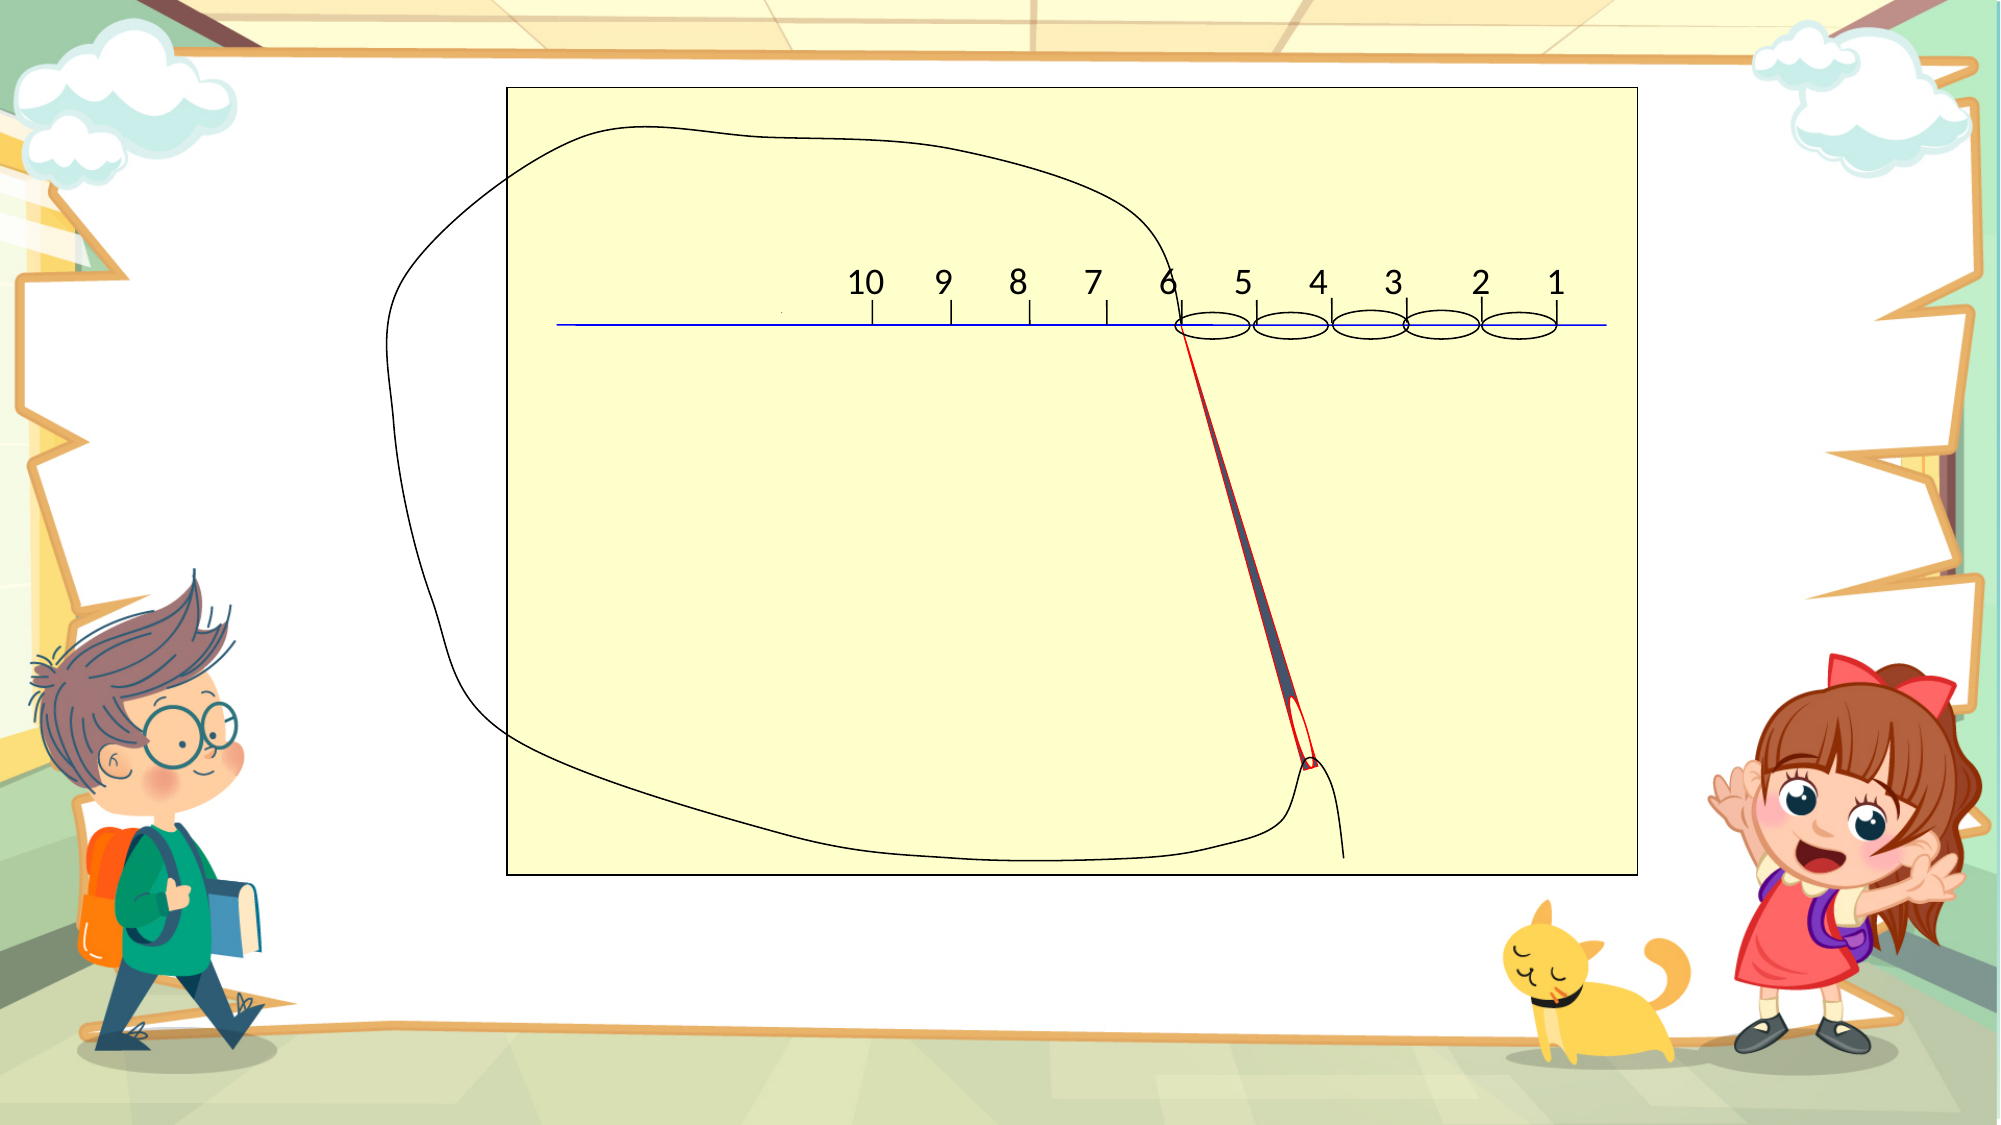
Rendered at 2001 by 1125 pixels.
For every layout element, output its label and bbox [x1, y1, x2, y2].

picture [0, 0, 2001, 1125]
text_box [386, 87, 1638, 875]
